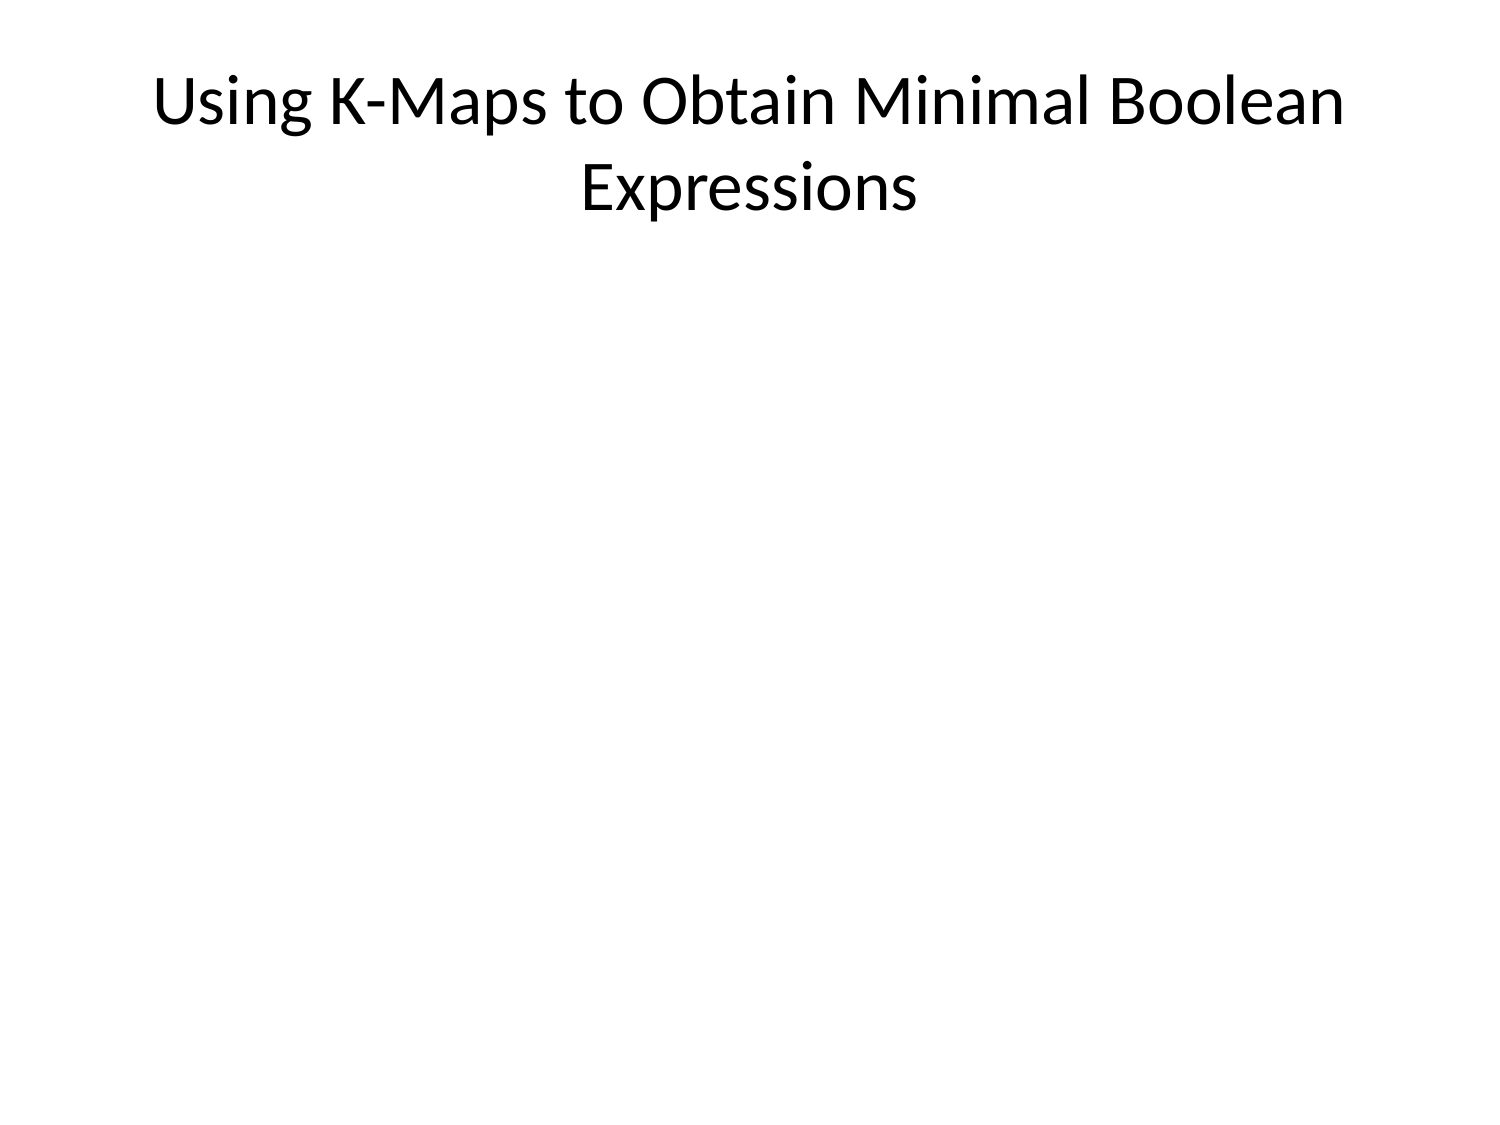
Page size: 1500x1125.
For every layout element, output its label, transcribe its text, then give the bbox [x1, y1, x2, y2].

title Using K-Maps to Obtain Minimal Boolean Expressions [75, 45, 1425, 233]
